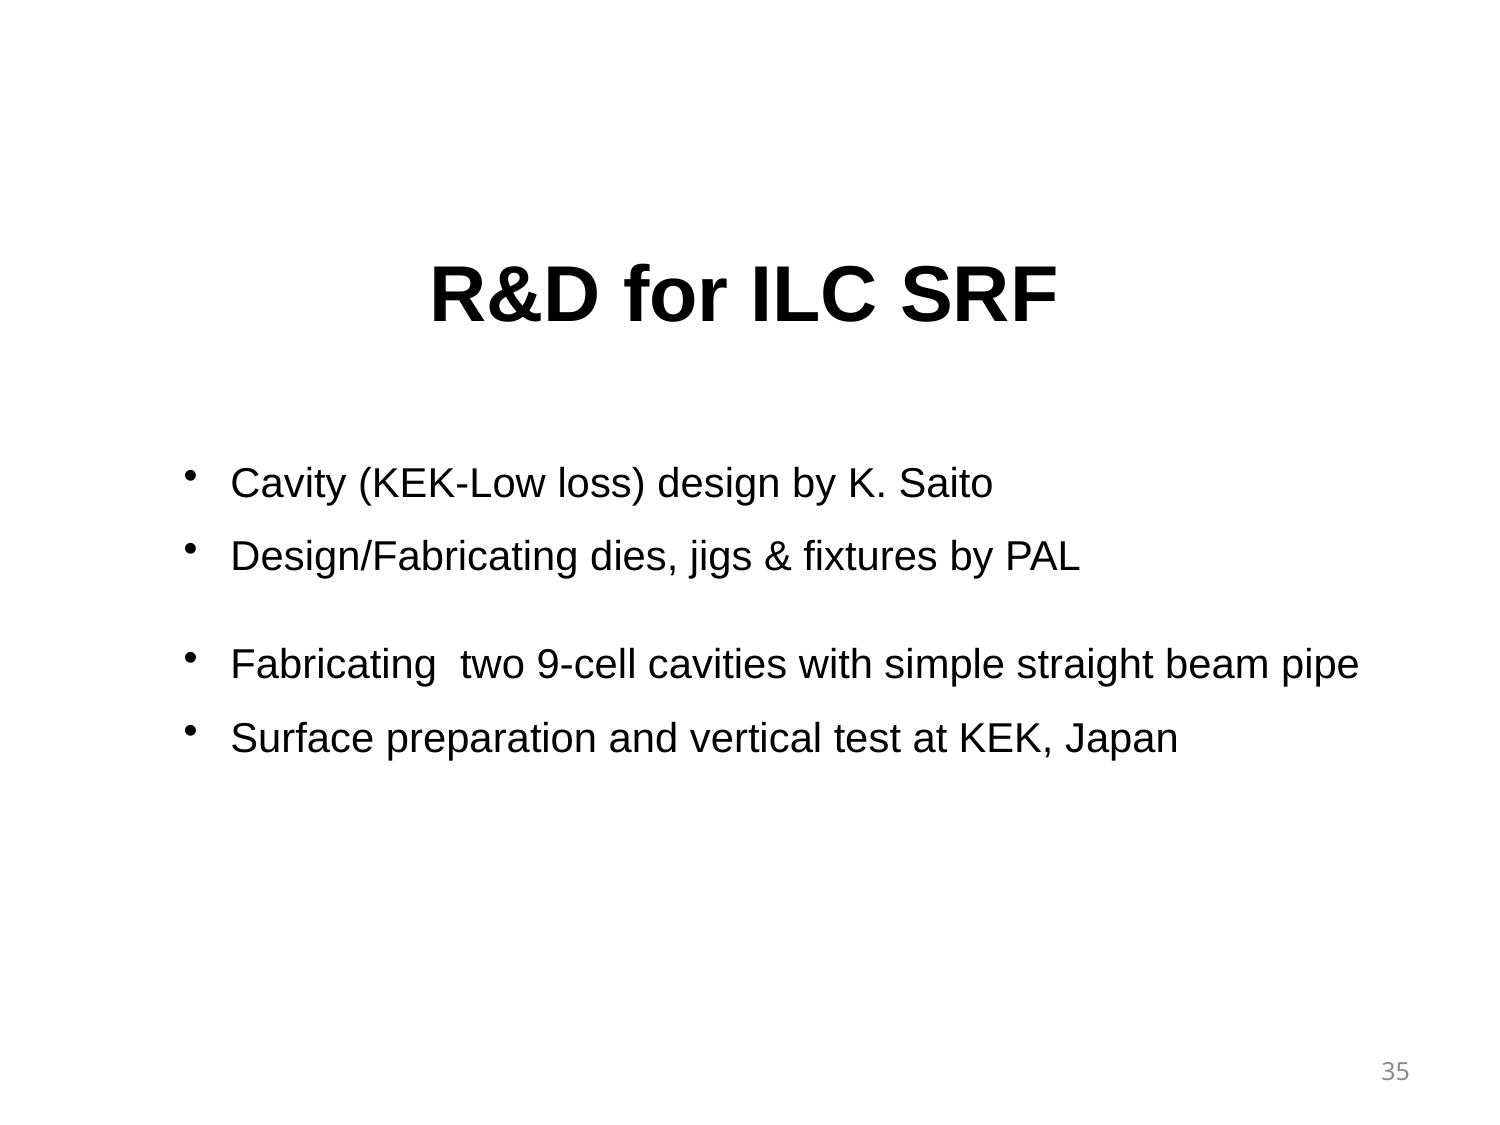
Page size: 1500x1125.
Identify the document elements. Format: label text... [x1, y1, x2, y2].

text_box Cavity (KEK-Low loss) design by K. Saito Design/Fabricating dies, jigs & fixtures by PAL Fabricating two 9-cell cavities with simple straight beam pipe Surface preparation and vertical test at KEK, Japan [93, 458, 1465, 811]
title R&D for ILC SRF [195, 196, 1294, 384]
slide_number 35 [1074, 1042, 1425, 1103]
